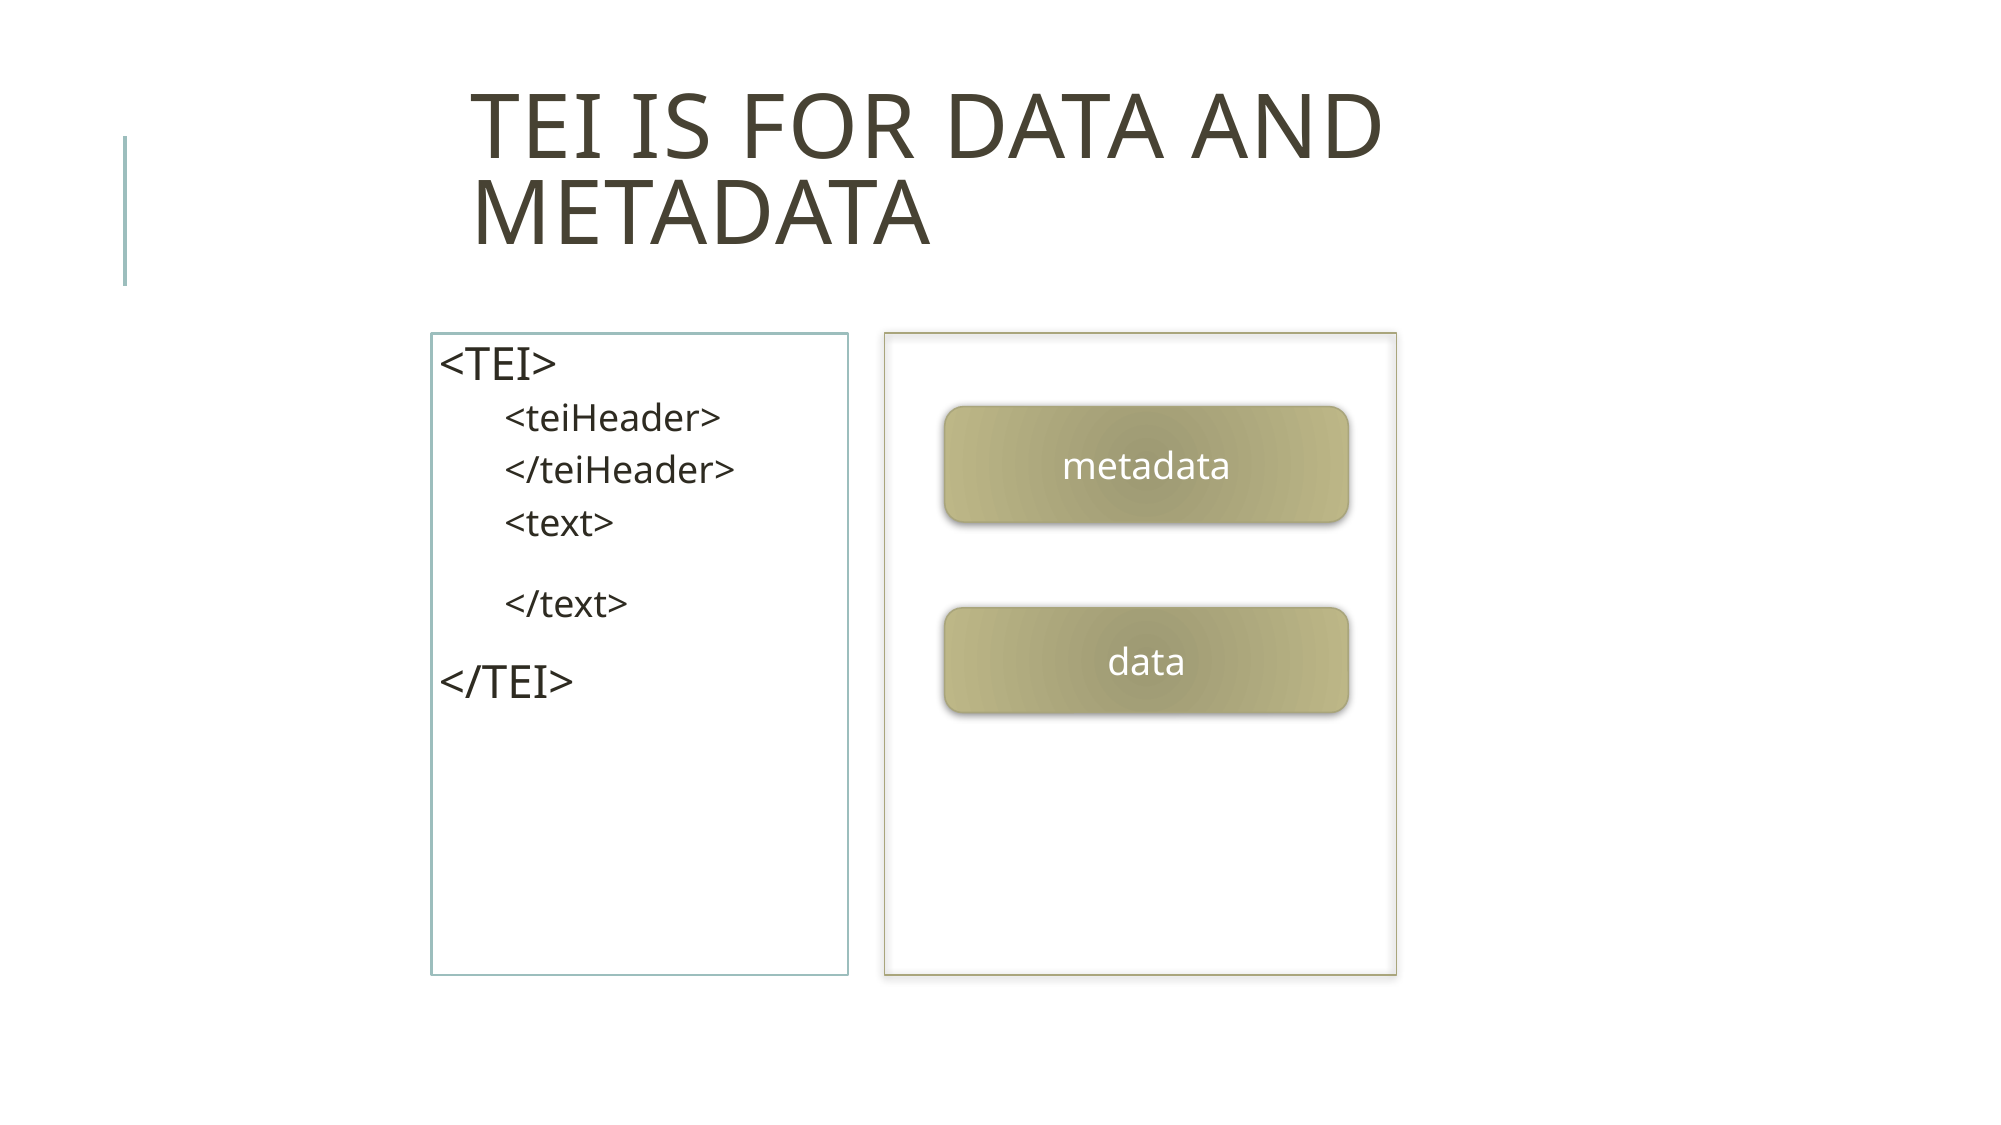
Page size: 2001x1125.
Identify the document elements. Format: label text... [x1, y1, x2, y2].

text_box [884, 332, 1397, 976]
list <TEI> <teiHeader> </teiHeader> <text> </text> </TEI> [430, 332, 849, 976]
title TEI is for Data and Metadata [454, 82, 1482, 270]
